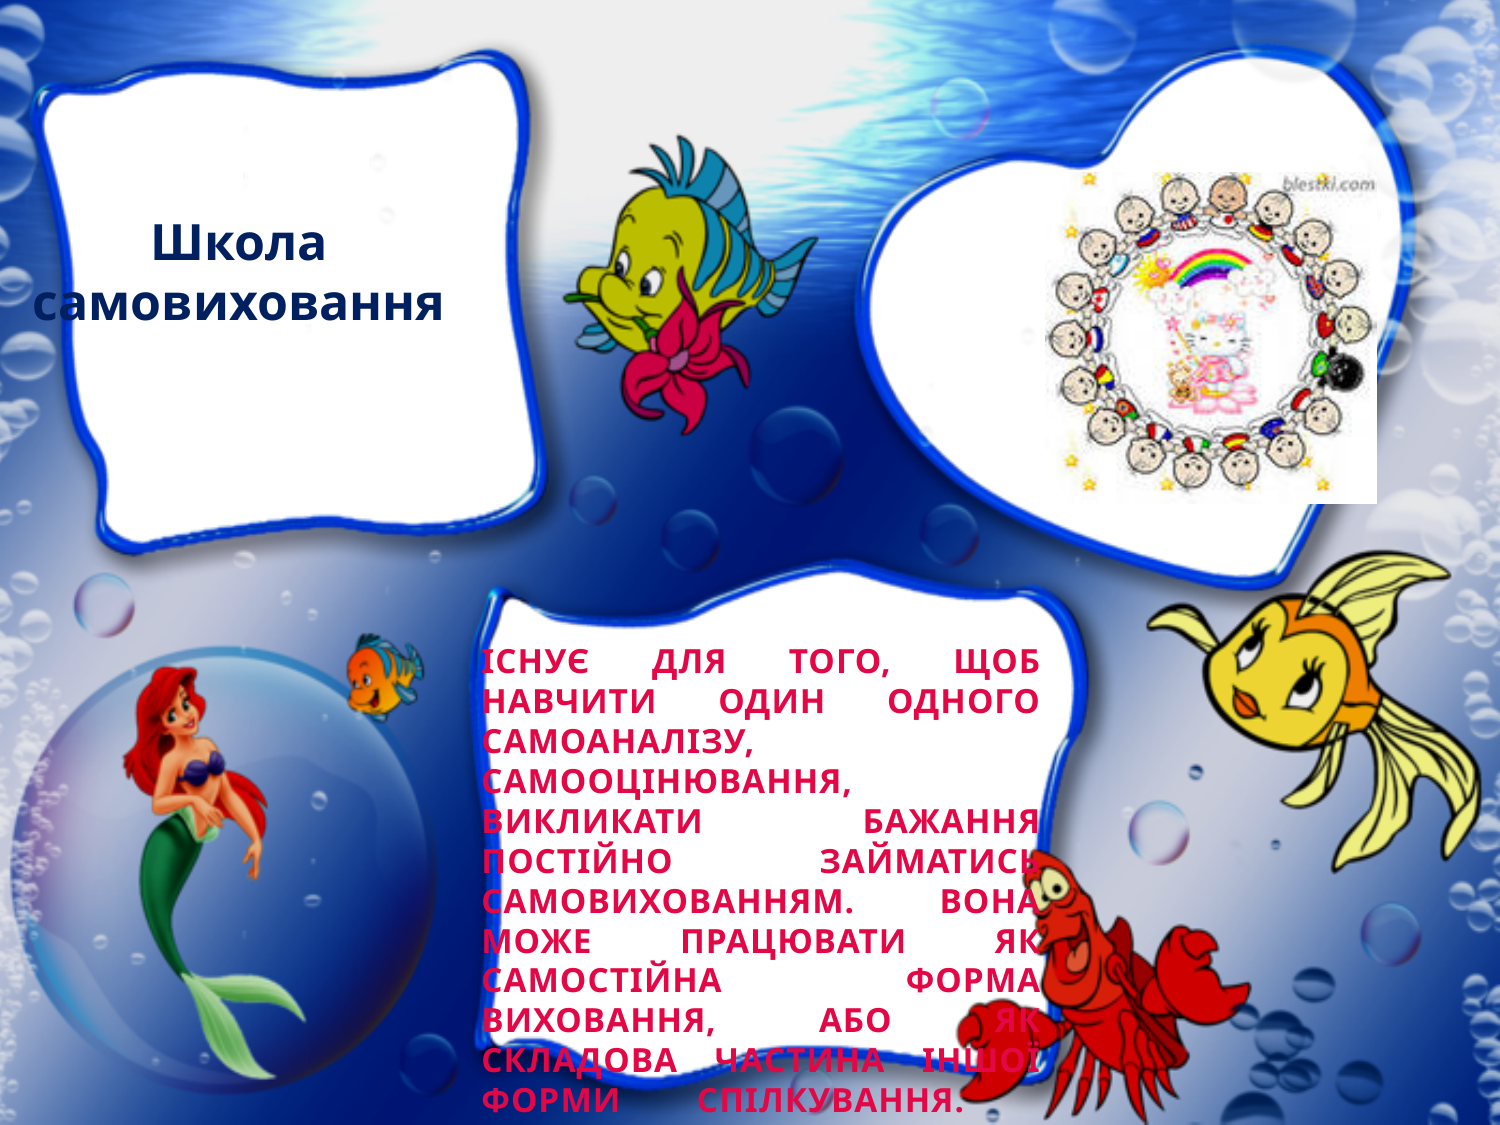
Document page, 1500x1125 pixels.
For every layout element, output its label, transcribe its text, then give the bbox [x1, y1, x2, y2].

picture [0, 0, 1500, 1125]
title Існує для того, щоб навчити один одного самоаналізу, самооцінювання, викликати бажання постійно займатись самовихованням. Вона може працювати як самостійна форма виховання, або як складова частина іншої форми спілкування. [466, 632, 1058, 1024]
list Школа самовиховання [0, 196, 479, 338]
